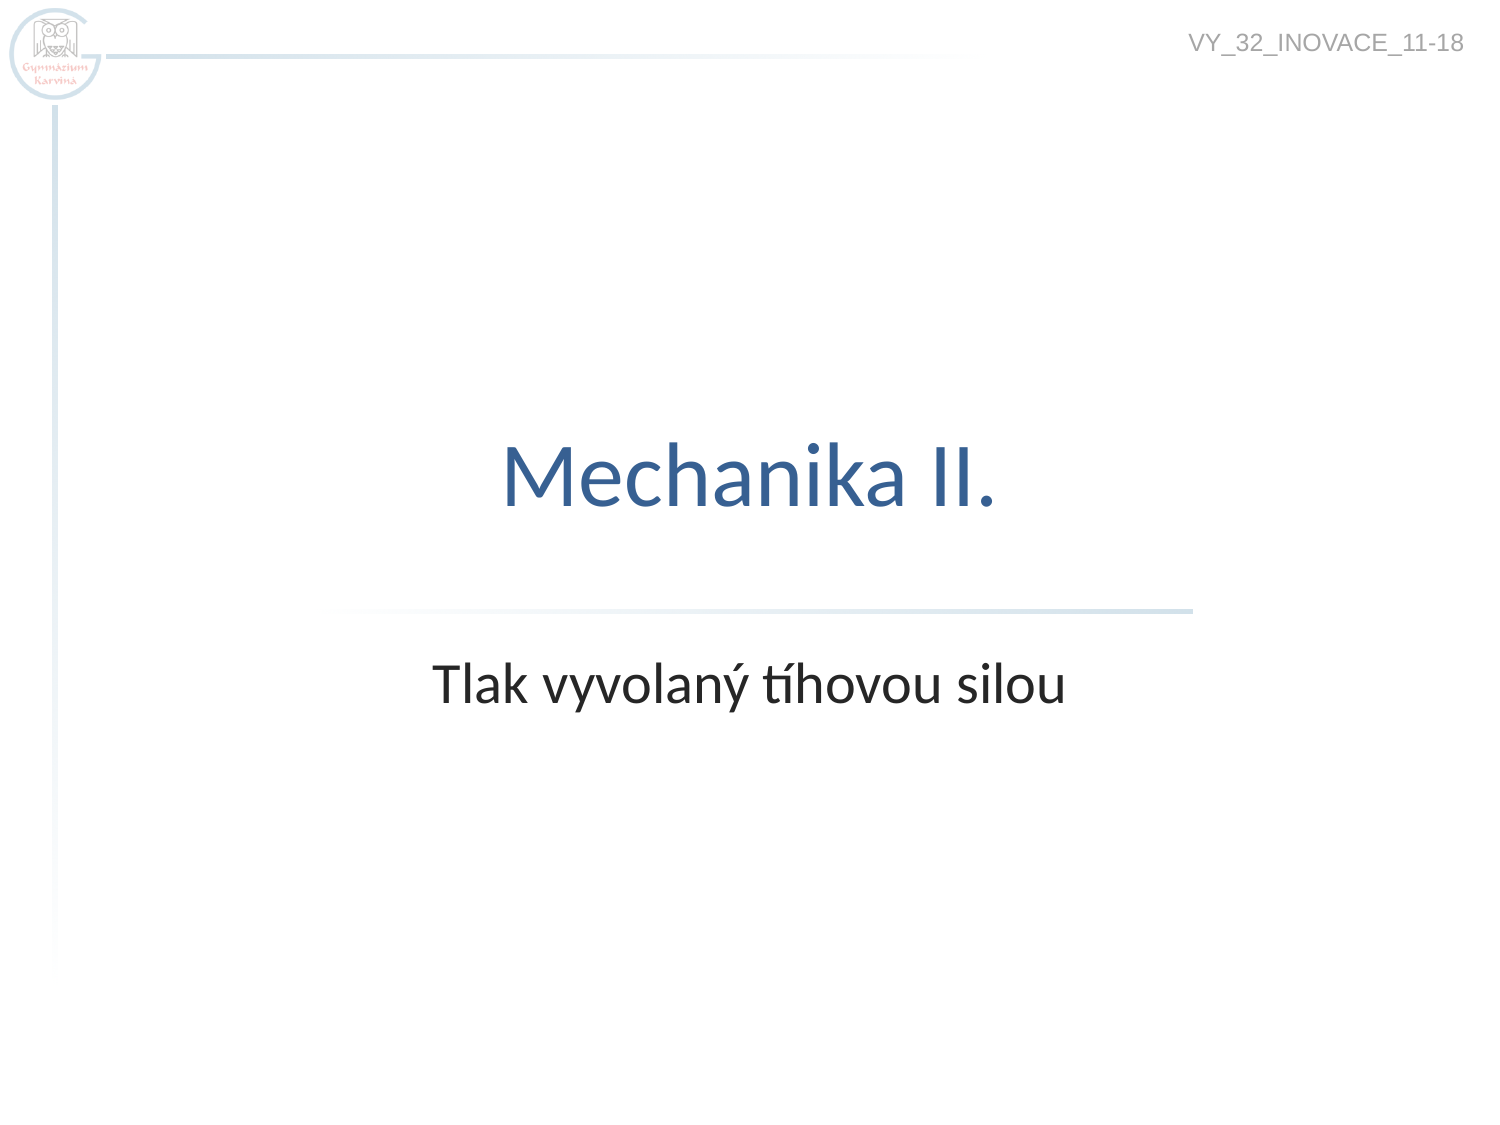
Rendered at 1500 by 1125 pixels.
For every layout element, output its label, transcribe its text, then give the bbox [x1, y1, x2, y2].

picture [8, 5, 104, 101]
title Mechanika II. [112, 349, 1388, 591]
picture [52, 105, 58, 992]
picture [106, 54, 993, 59]
text_box VY_32_INOVACE_11-18 [1173, 19, 1480, 64]
subtitle Tlak vyvolaný tíhovou silou [224, 637, 1276, 926]
picture [307, 609, 1193, 614]
